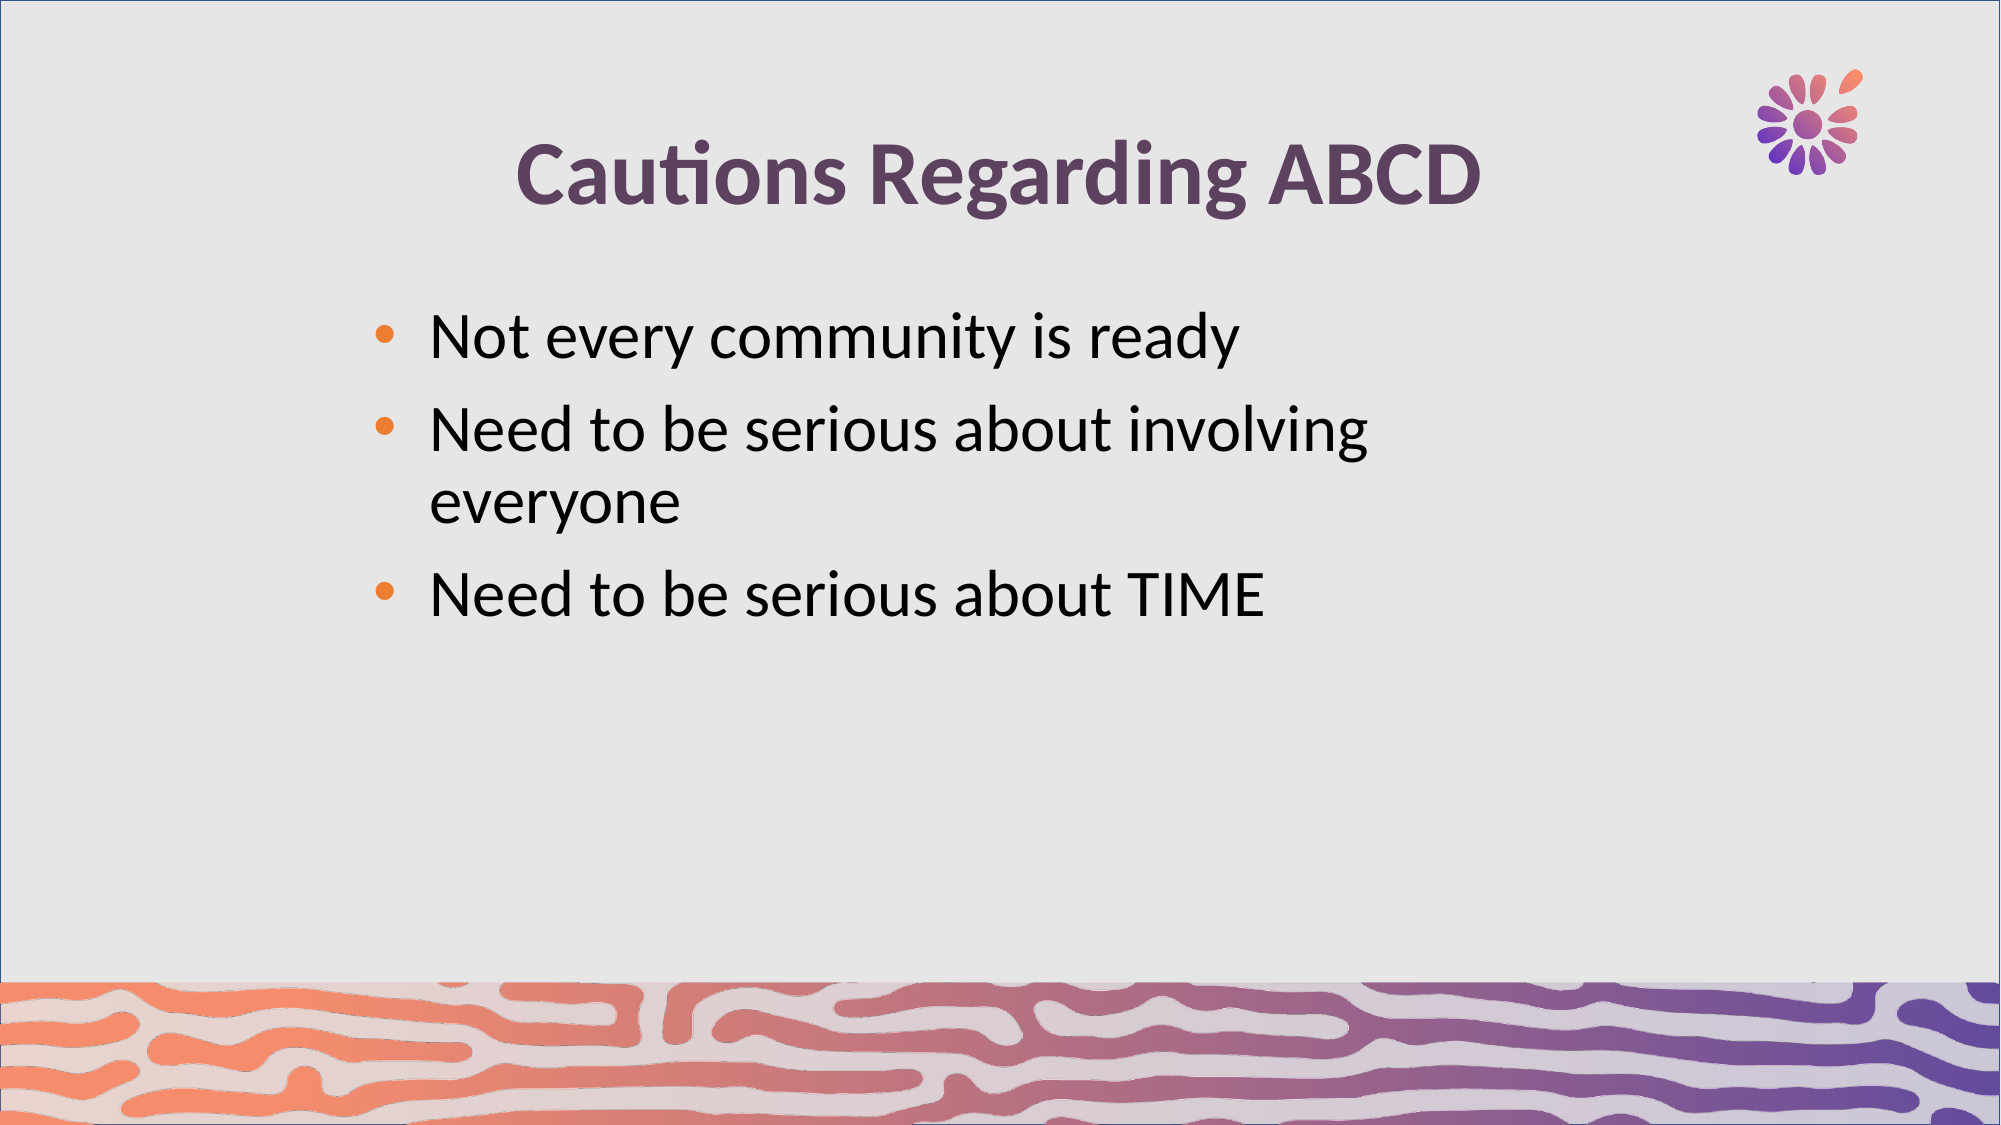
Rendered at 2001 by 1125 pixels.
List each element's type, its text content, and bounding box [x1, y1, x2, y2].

picture [1757, 69, 1863, 175]
list Not every community is ready Need to be serious about involving everyone Need to be serious about TIME [340, 293, 1605, 975]
picture [0, 982, 2000, 1125]
title Cautions Regarding ABCD [340, 77, 1660, 273]
